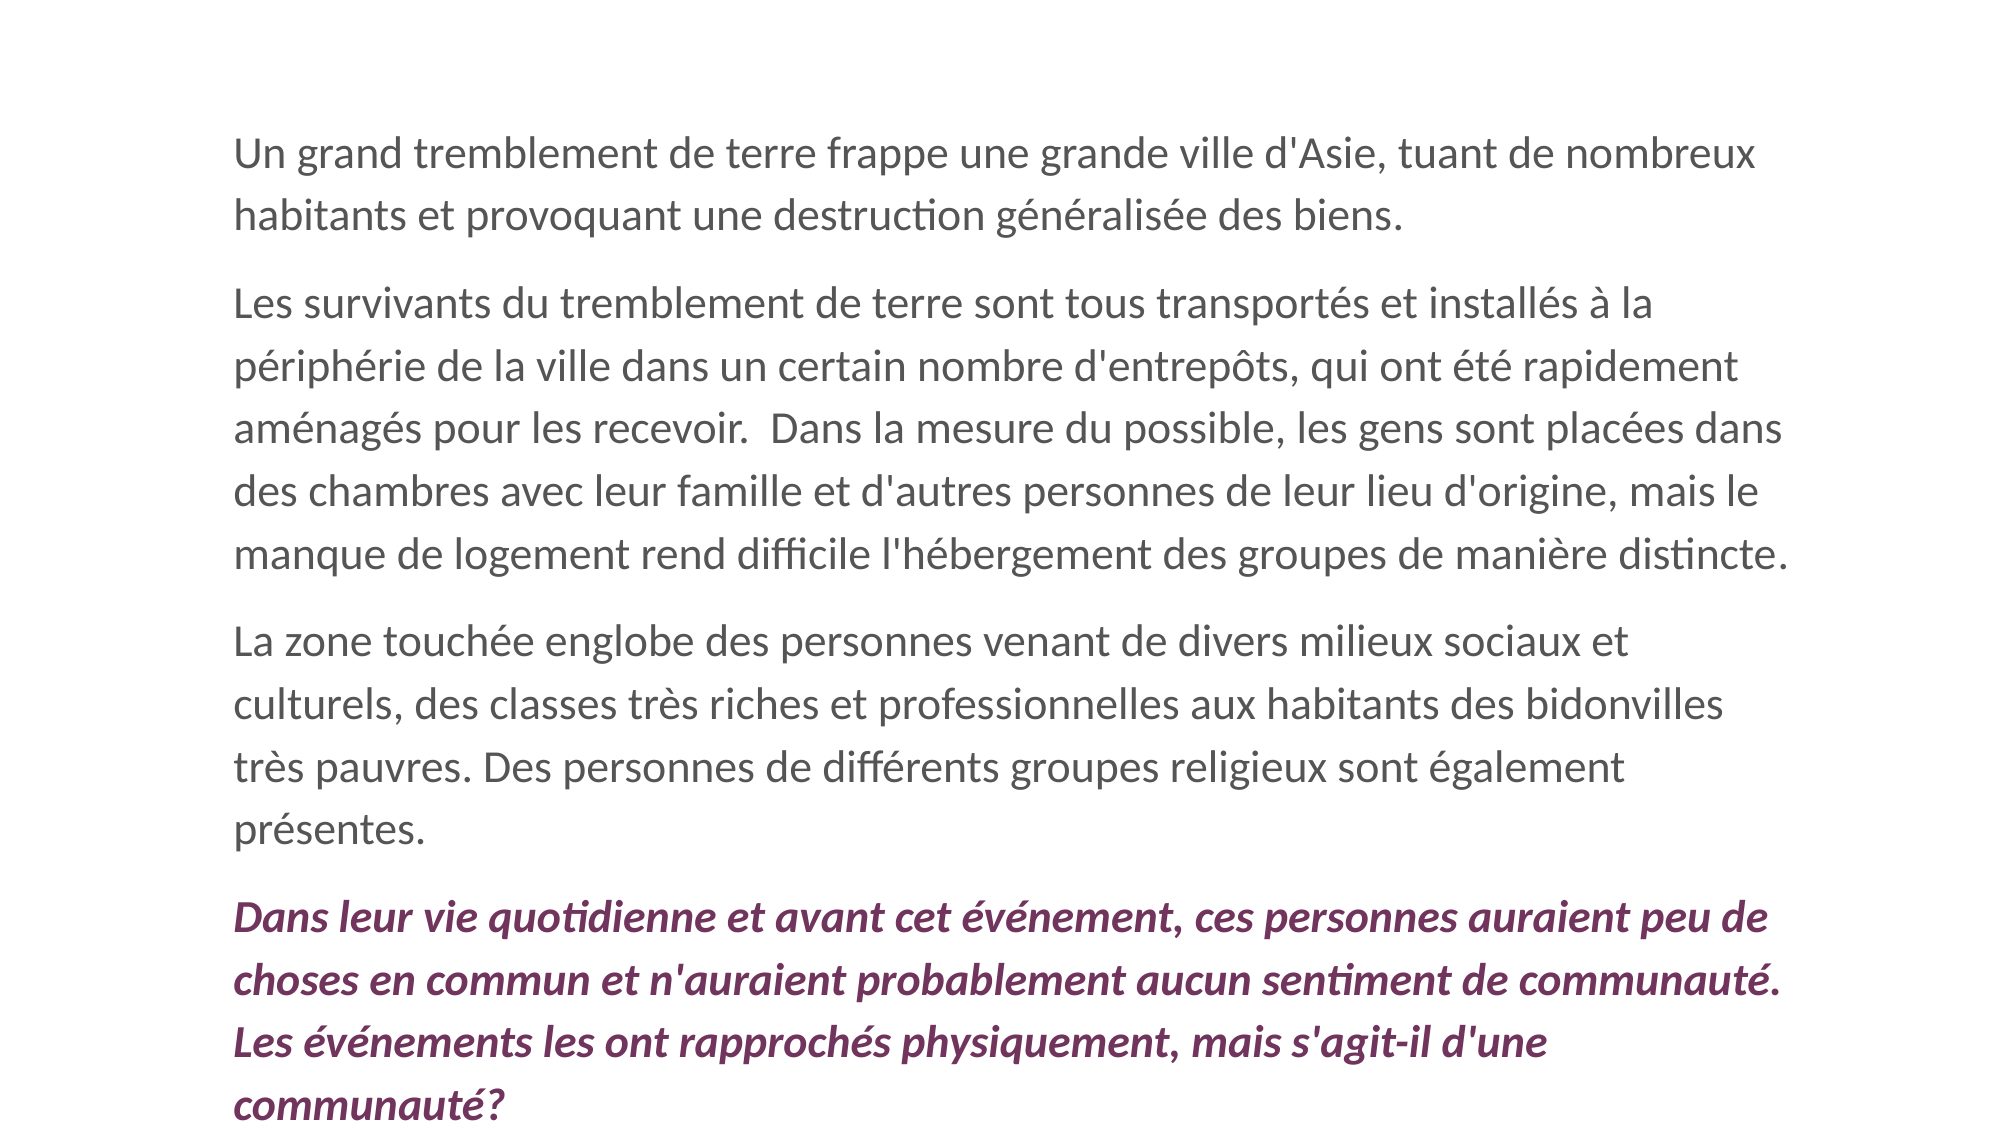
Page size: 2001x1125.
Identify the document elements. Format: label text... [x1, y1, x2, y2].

text_box Un grand tremblement de terre frappe une grande ville d'Asie, tuant de nombreux habitants et provoquant une destruction généralisée des biens. Les survivants du tremblement de terre sont tous transportés et installés à la périphérie de la ville dans un certain nombre d'entrepôts, qui ont été rapidement aménagés pour les recevoir. Dans la mesure du possible, les gens sont placées dans des chambres avec leur famille et d'autres personnes de leur lieu d'origine, mais le manque de logement rend difficile l'hébergement des groupes de manière distincte. La zone touchée englobe des personnes venant de divers milieux sociaux et culturels, des classes très riches et professionnelles aux habitants des bidonvilles très pauvres. Des personnes de différents groupes religieux sont également présentes. Dans leur vie quotidienne et avant cet événement, ces personnes auraient peu de choses en commun et n'auraient probablement aucun sentiment de communauté. Les événements les ont rapprochés physiquement, mais s'agit-il d'une communauté? [218, 107, 1813, 1125]
